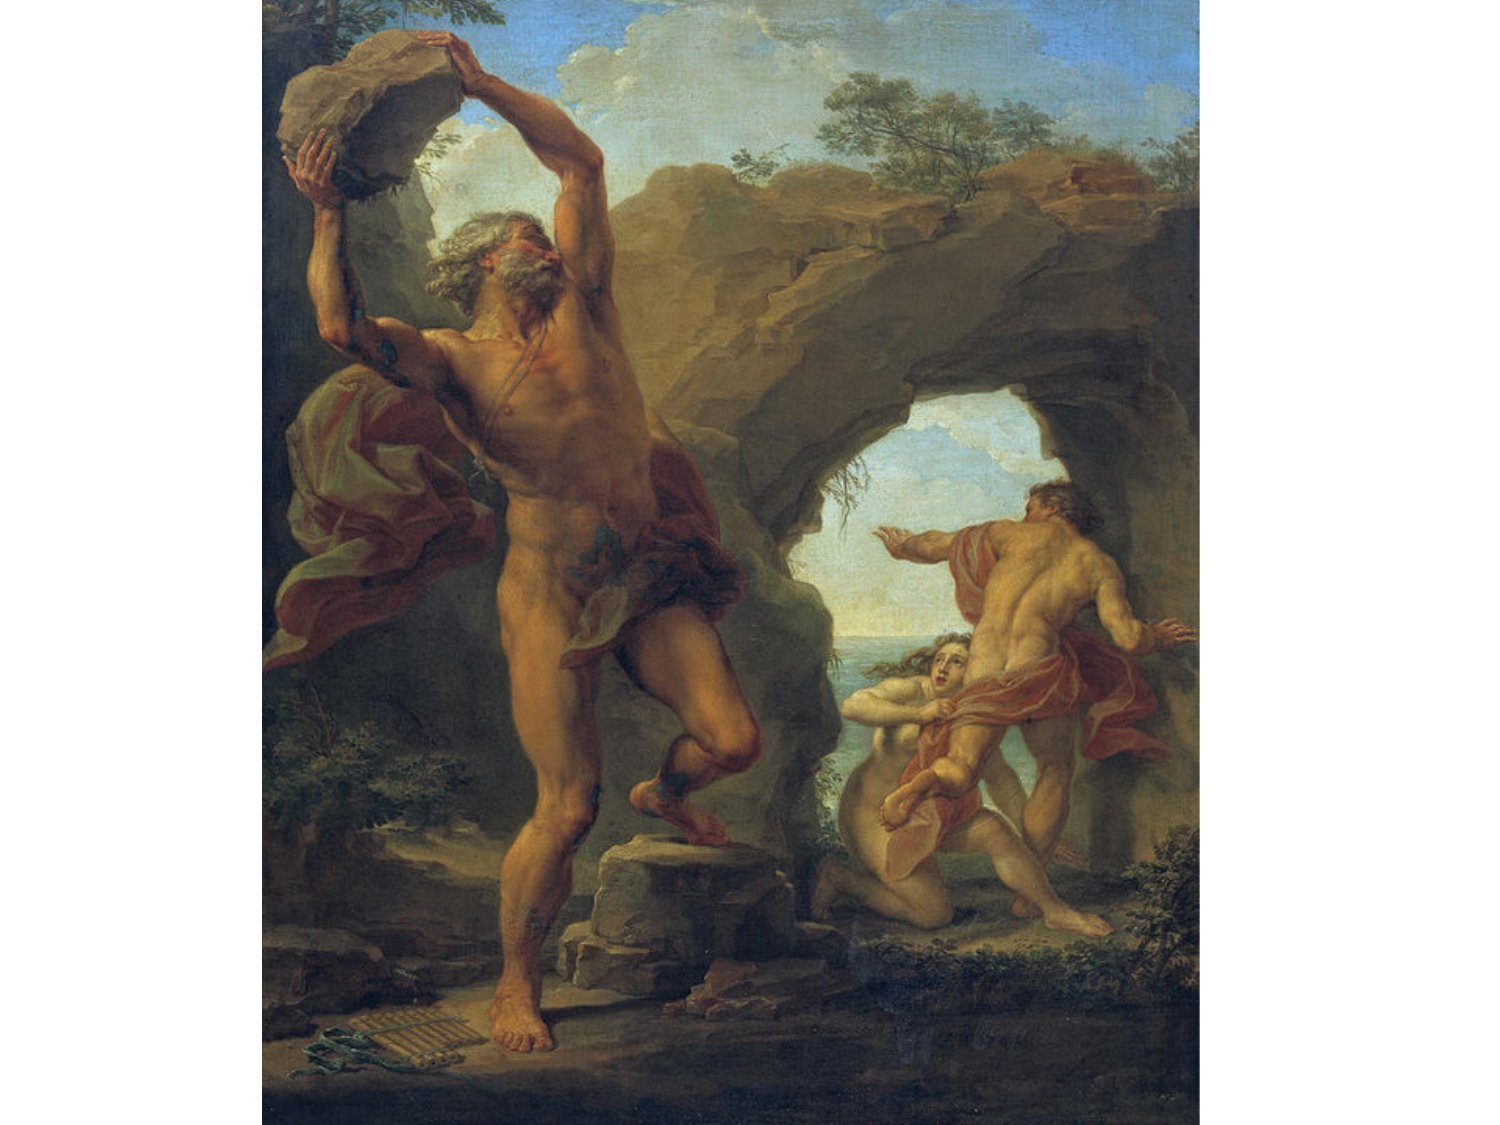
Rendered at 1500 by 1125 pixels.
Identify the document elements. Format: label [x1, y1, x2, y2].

picture [261, 0, 1200, 1125]
